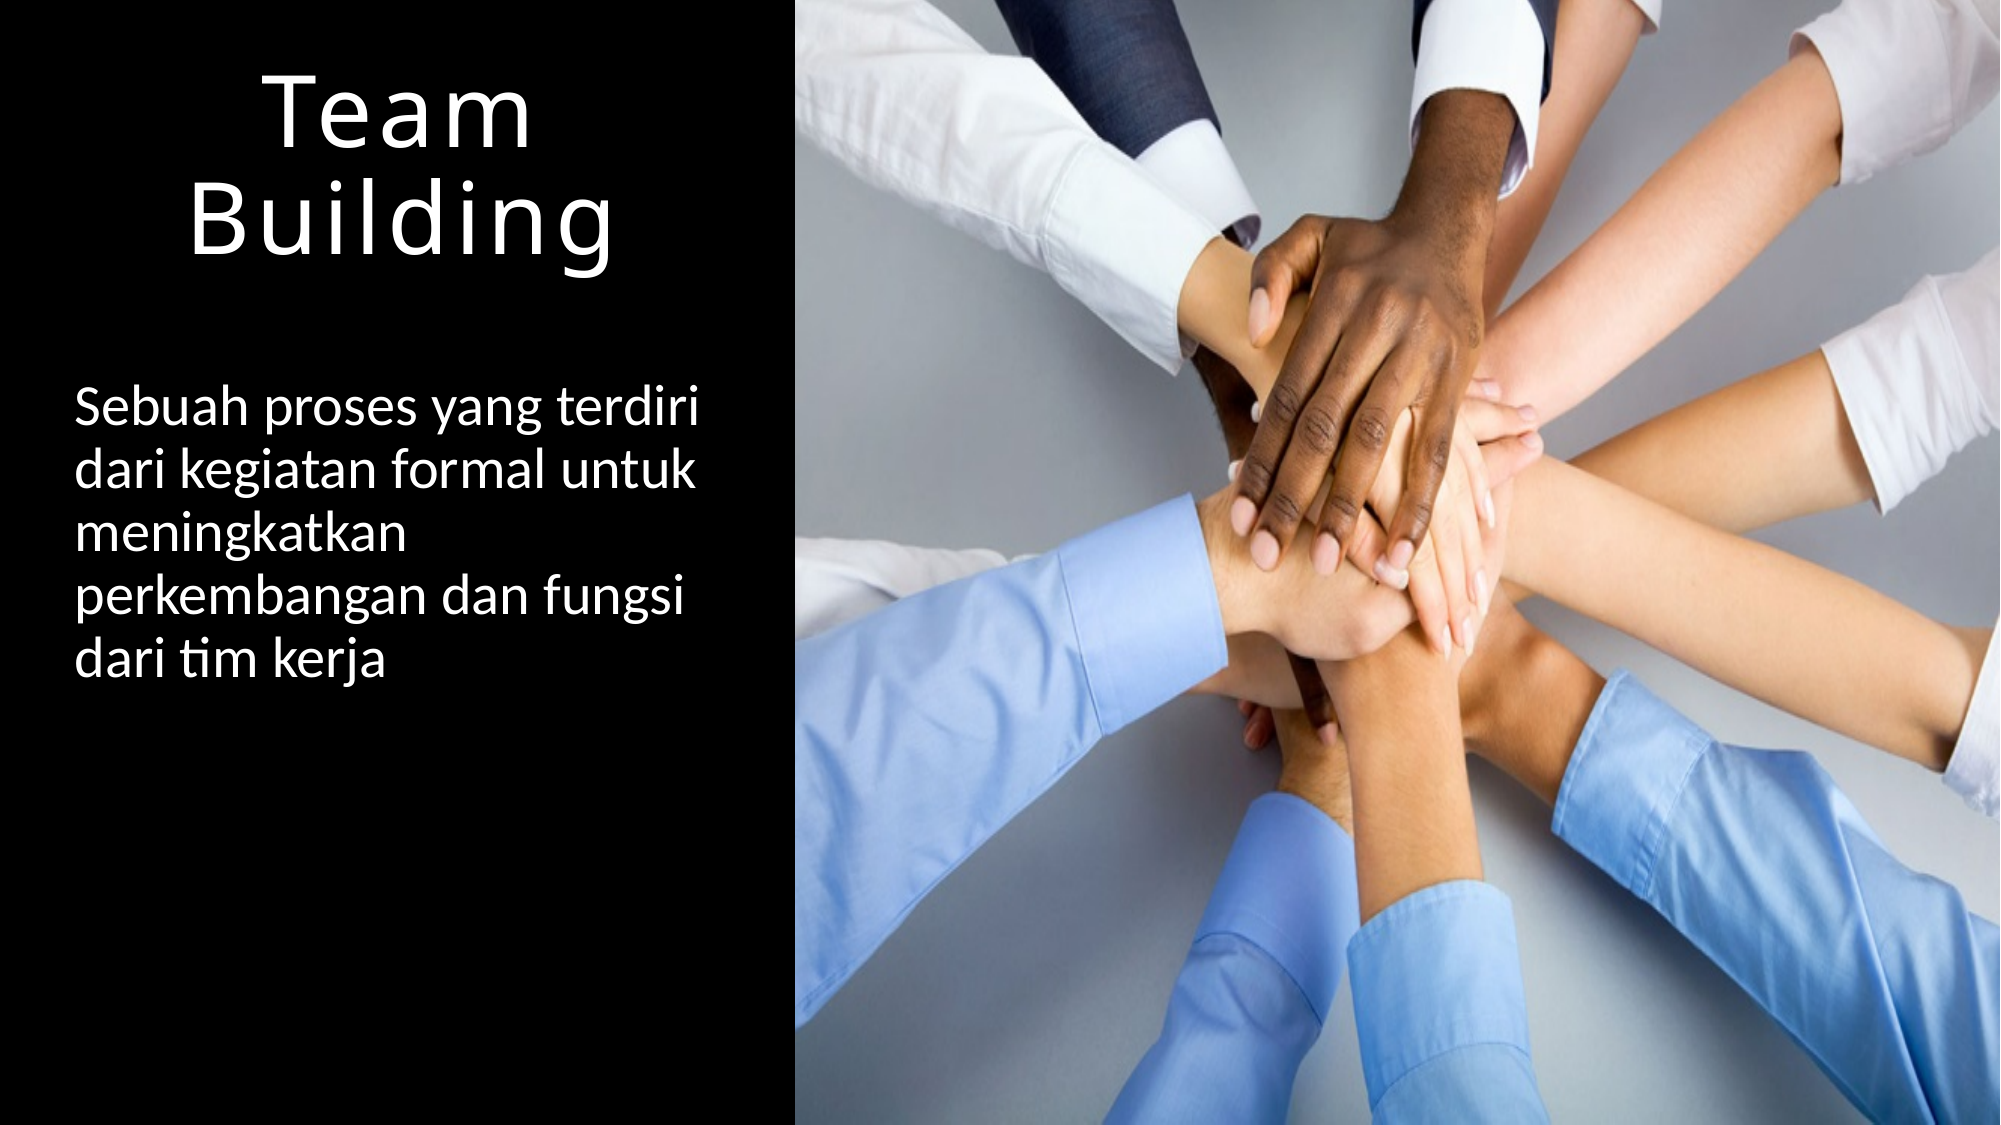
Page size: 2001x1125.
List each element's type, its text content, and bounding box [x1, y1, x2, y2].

text_box Sebuah proses yang terdiri dari kegiatan formal untuk meningkatkan perkembangan dan fungsi dari tim kerja [60, 277, 743, 1020]
title Team Building [60, 59, 743, 277]
picture [794, 0, 2000, 1125]
